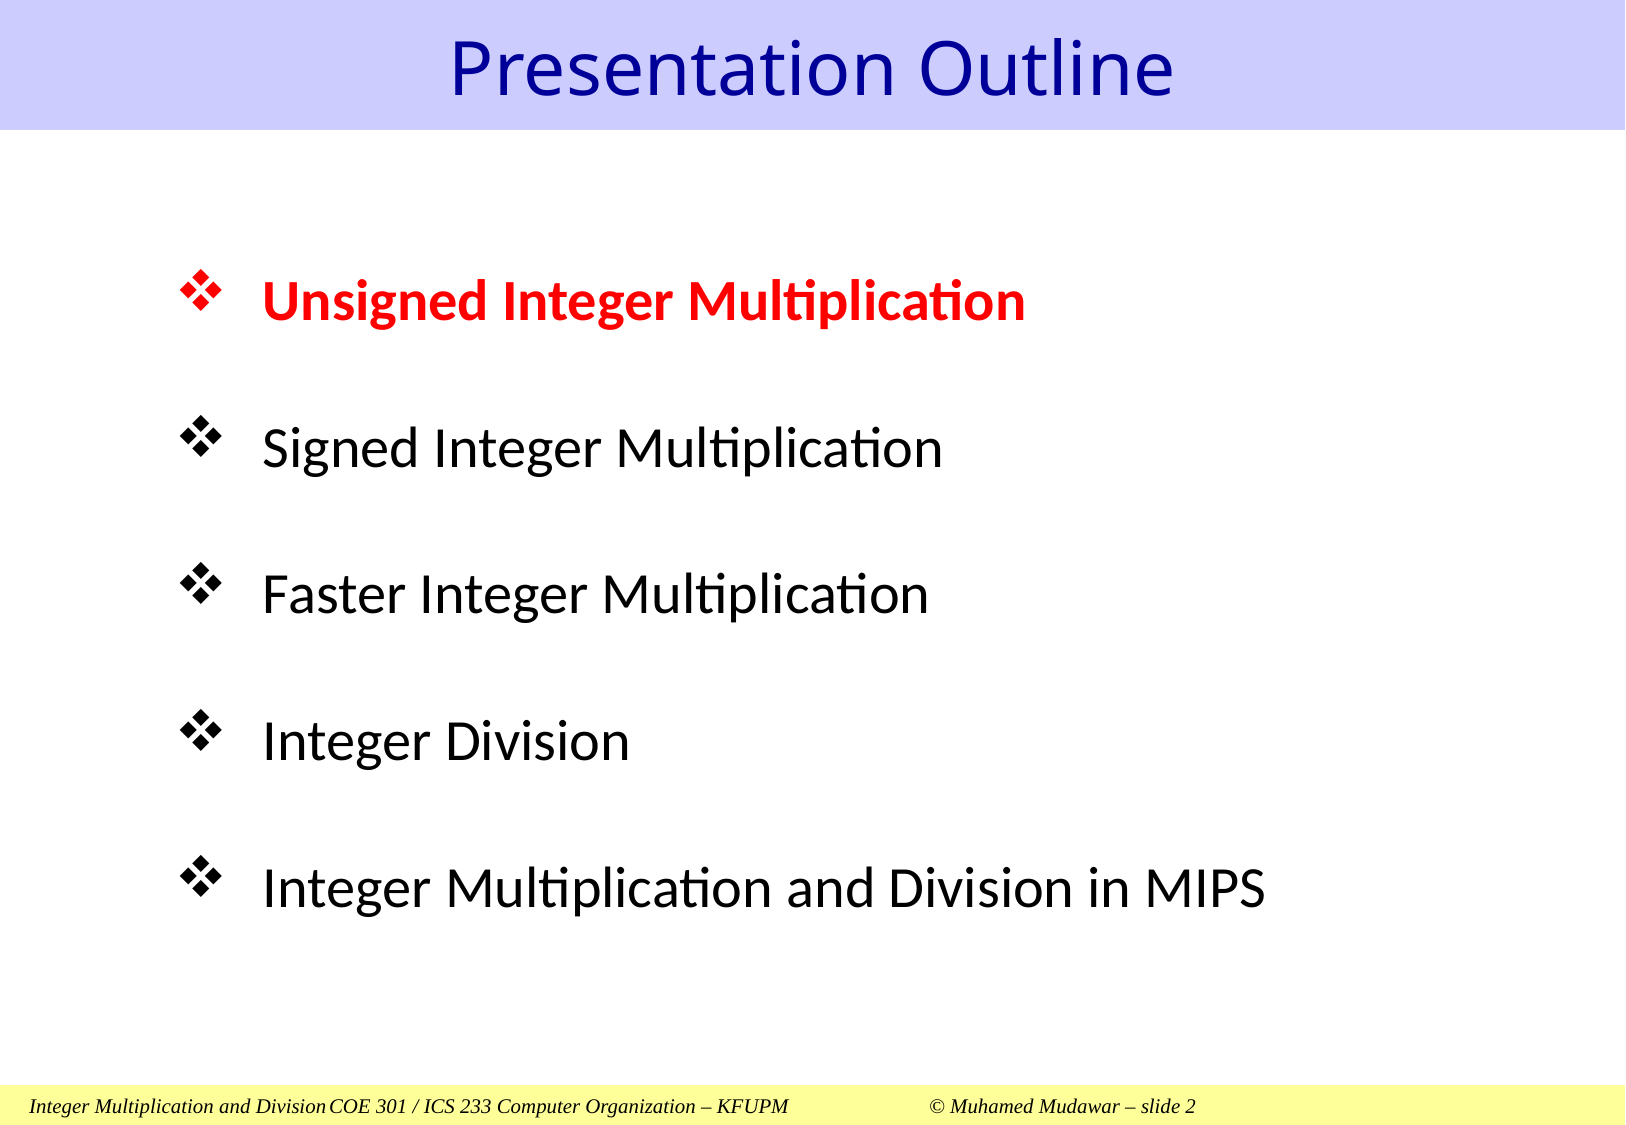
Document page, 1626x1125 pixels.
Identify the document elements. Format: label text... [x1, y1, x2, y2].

list Unsigned Integer Multiplication Signed Integer Multiplication Faster Integer Multiplication Integer Division Integer Multiplication and Division in MIPS [159, 219, 1478, 982]
title Presentation Outline [0, 0, 1625, 130]
